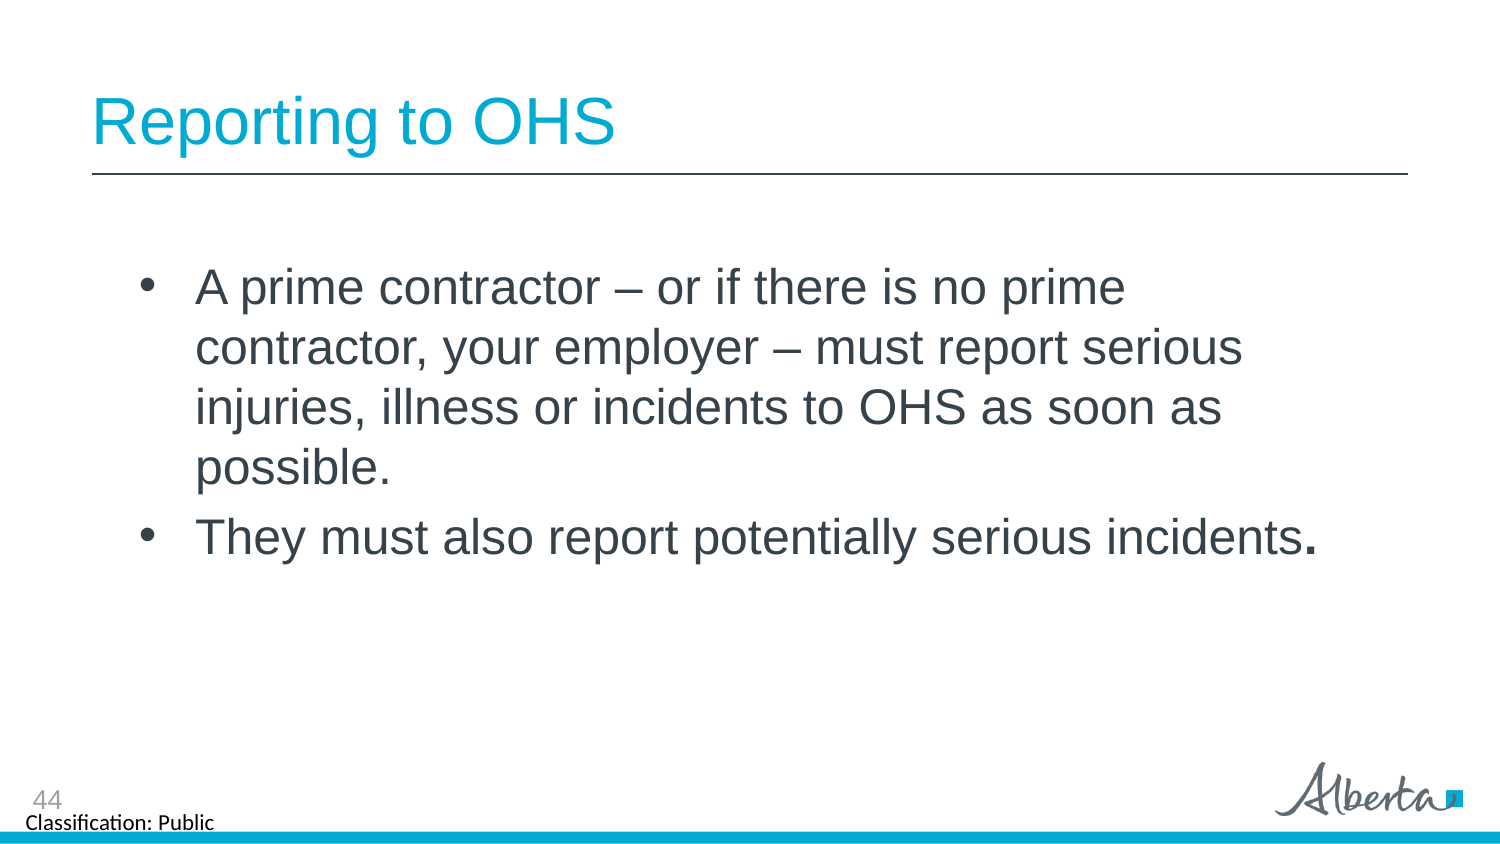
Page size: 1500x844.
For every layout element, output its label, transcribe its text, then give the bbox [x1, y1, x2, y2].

title Reporting to OHS [76, 72, 1425, 166]
picture [1275, 762, 1463, 816]
list A prime contractor – or if there is no prime contractor, your employer – must report serious injuries, illness or incidents to OHS as soon as possible. They must also report potentially serious incidents. [123, 246, 1376, 753]
slide_number 44 [17, 776, 356, 822]
